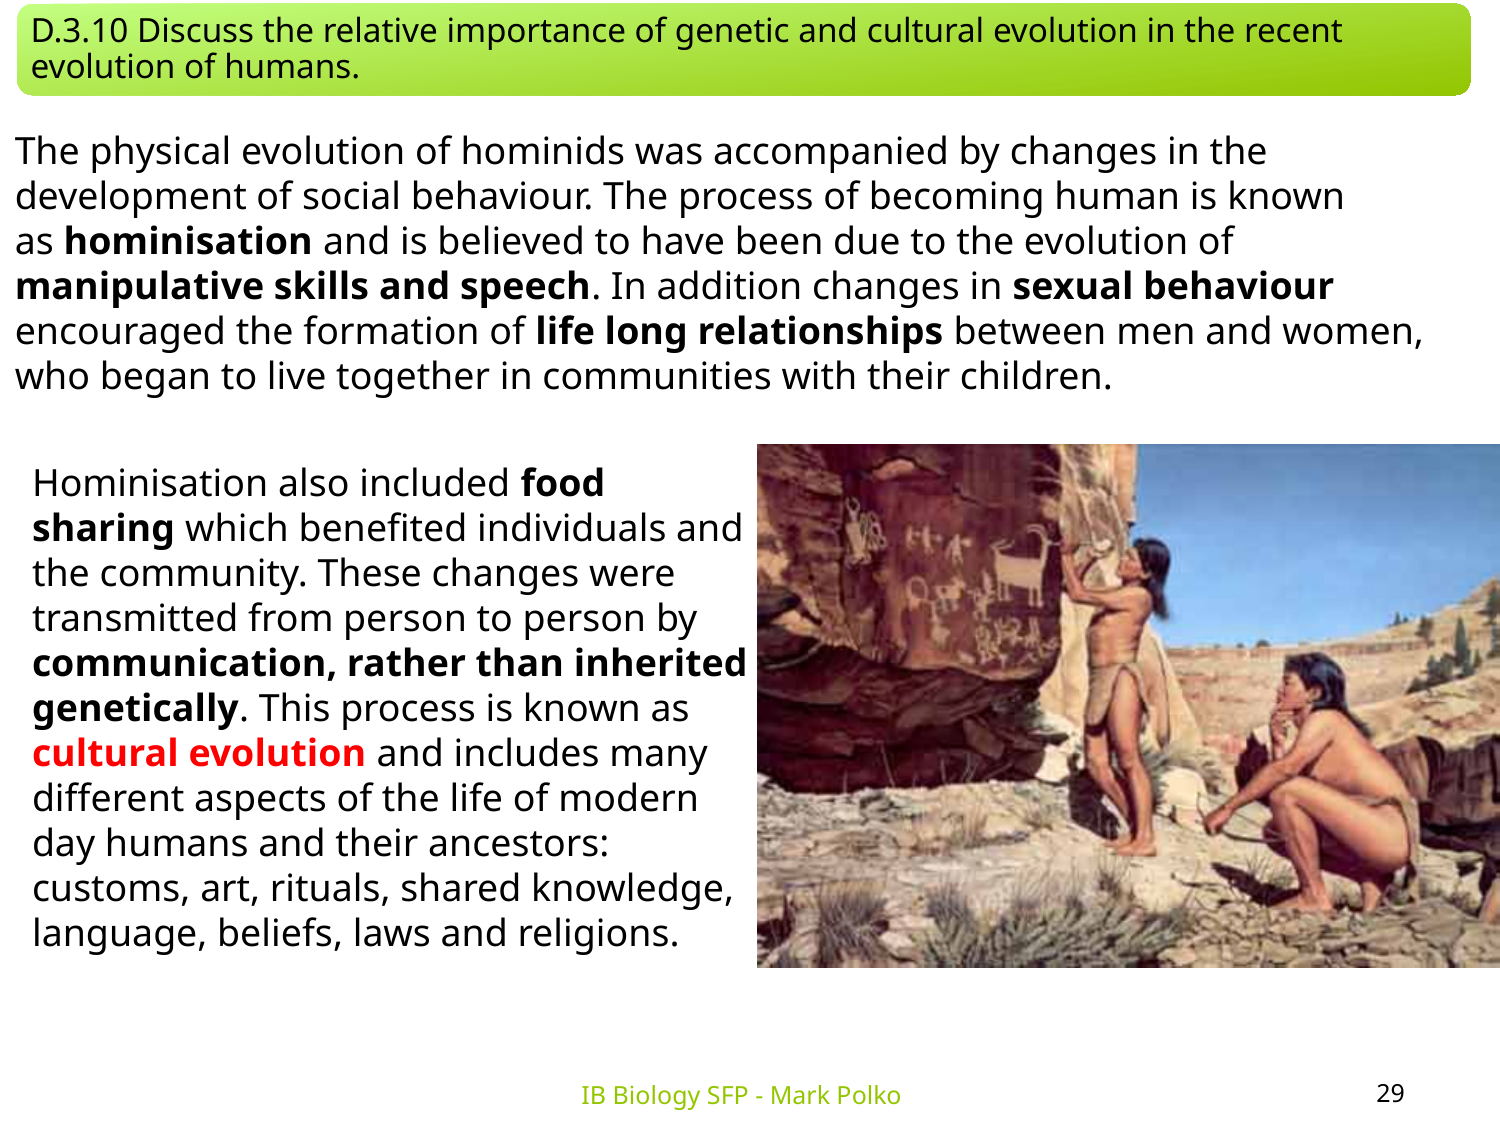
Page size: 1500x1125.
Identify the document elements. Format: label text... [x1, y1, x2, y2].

slide_number 29 [1281, 1064, 1500, 1125]
picture [757, 444, 1500, 969]
text_box Hominisation also included food sharing which benefited individuals and the community. These changes were transmitted from person to person by communication, rather than inherited genetically. This process is known as cultural evolution and includes many different aspects of the life of modern day humans and their ancestors: customs, art, rituals, shared knowledge, language, beliefs, laws and religions. [17, 407, 768, 962]
text_box The physical evolution of hominids was accompanied by changes in the development of social behaviour. The process of becoming human is known as hominisation and is believed to have been due to the evolution of manipulative skills and speech. In addition changes in sexual behaviour encouraged the formation of life long relationships between men and women, who began to live together in communities with their children. [0, 119, 1483, 404]
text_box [17, 3, 1471, 96]
footer IB Biology SFP - Mark Polko [454, 1065, 1030, 1125]
